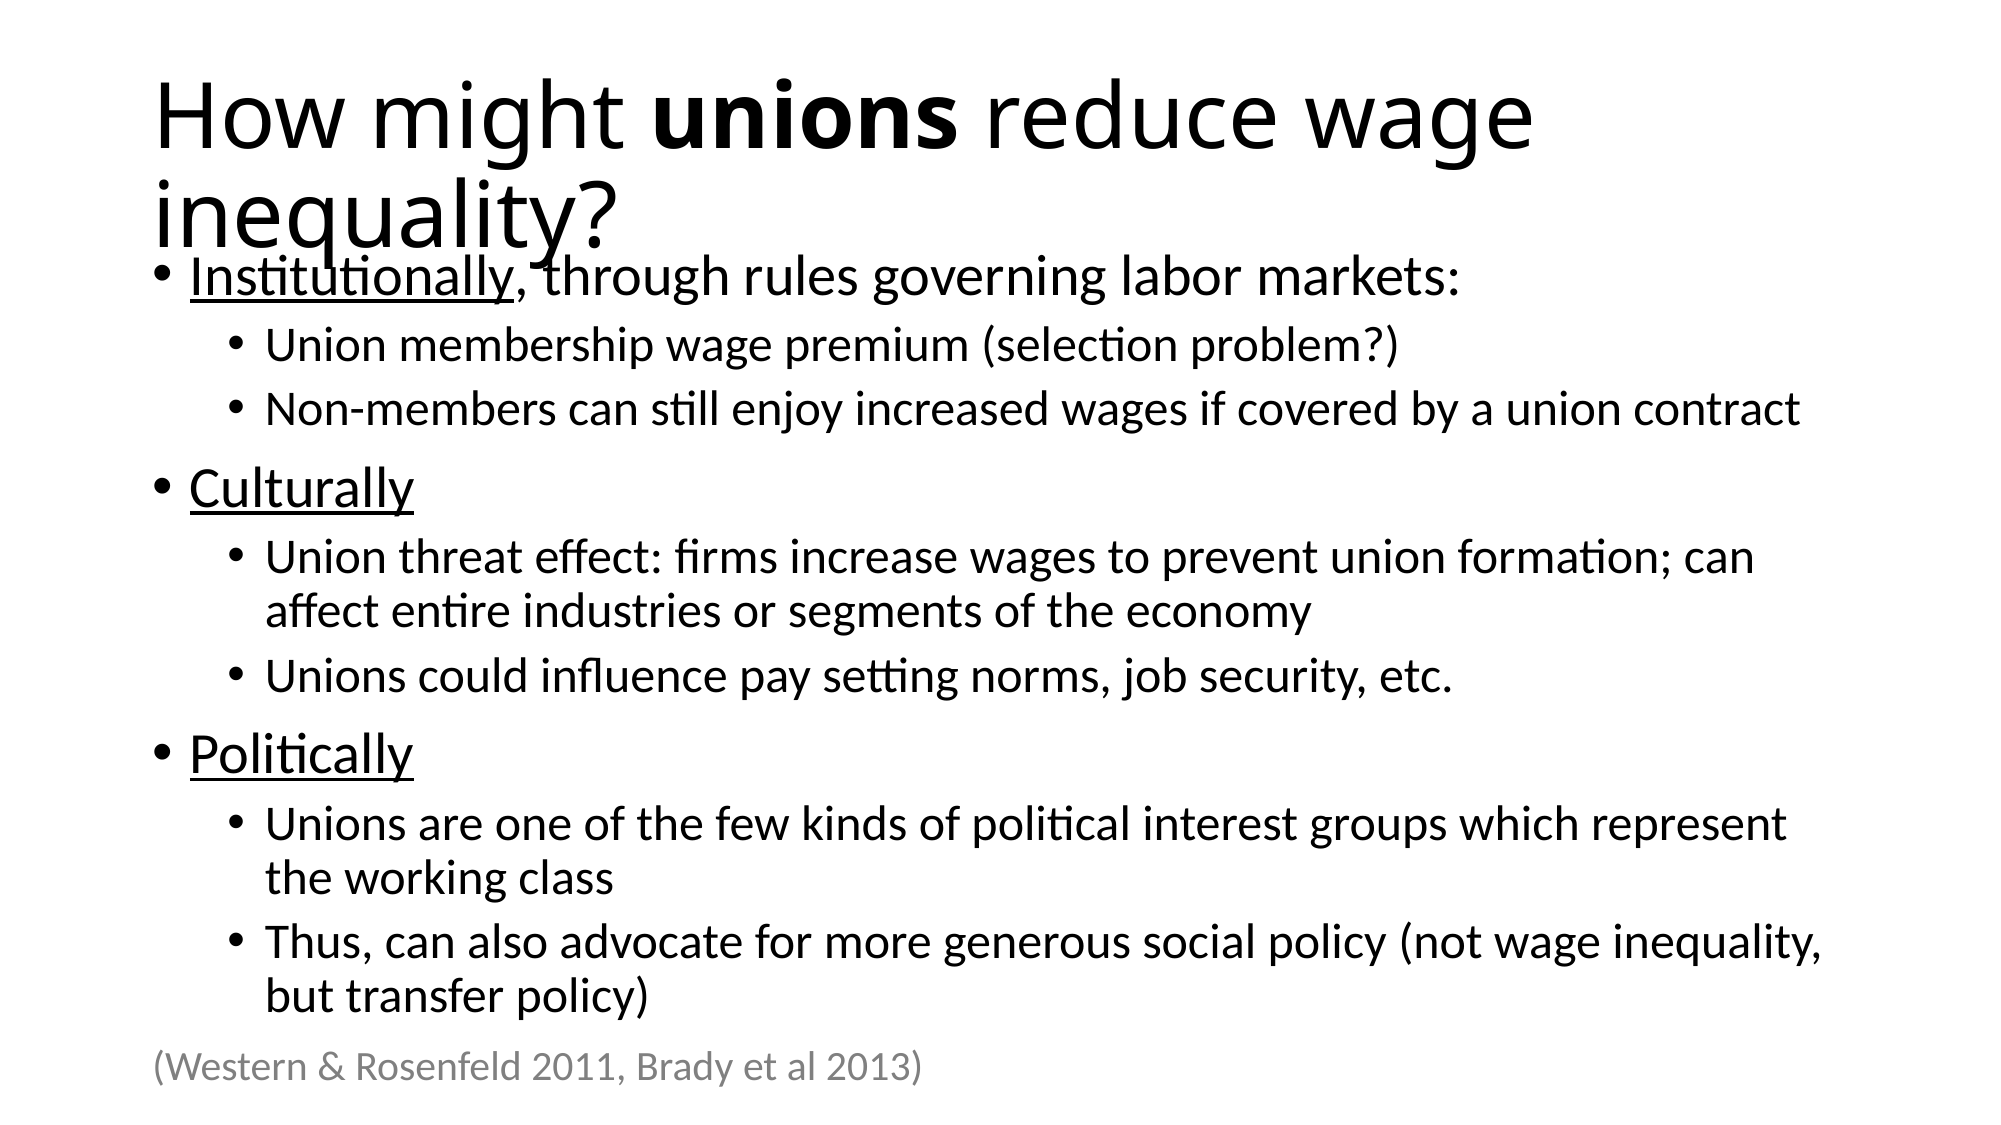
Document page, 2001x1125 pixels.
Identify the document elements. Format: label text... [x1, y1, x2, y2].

title How might unions reduce wage inequality? [137, 59, 1863, 237]
list Institutionally, through rules governing labor markets: Union membership wage premium (selection problem?) Non-members can still enjoy increased wages if covered by a union contract Culturally Union threat effect: firms increase wages to prevent union formation; can affect entire industries or segments of the economy Unions could influence pay setting norms, job security, etc. Politically Unions are one of the few kinds of political interest groups which represent the working class Thus, can also advocate for more generous social policy (not wage inequality, but transfer policy) (Western & Rosenfeld 2011, Brady et al 2013) [137, 237, 1863, 1125]
